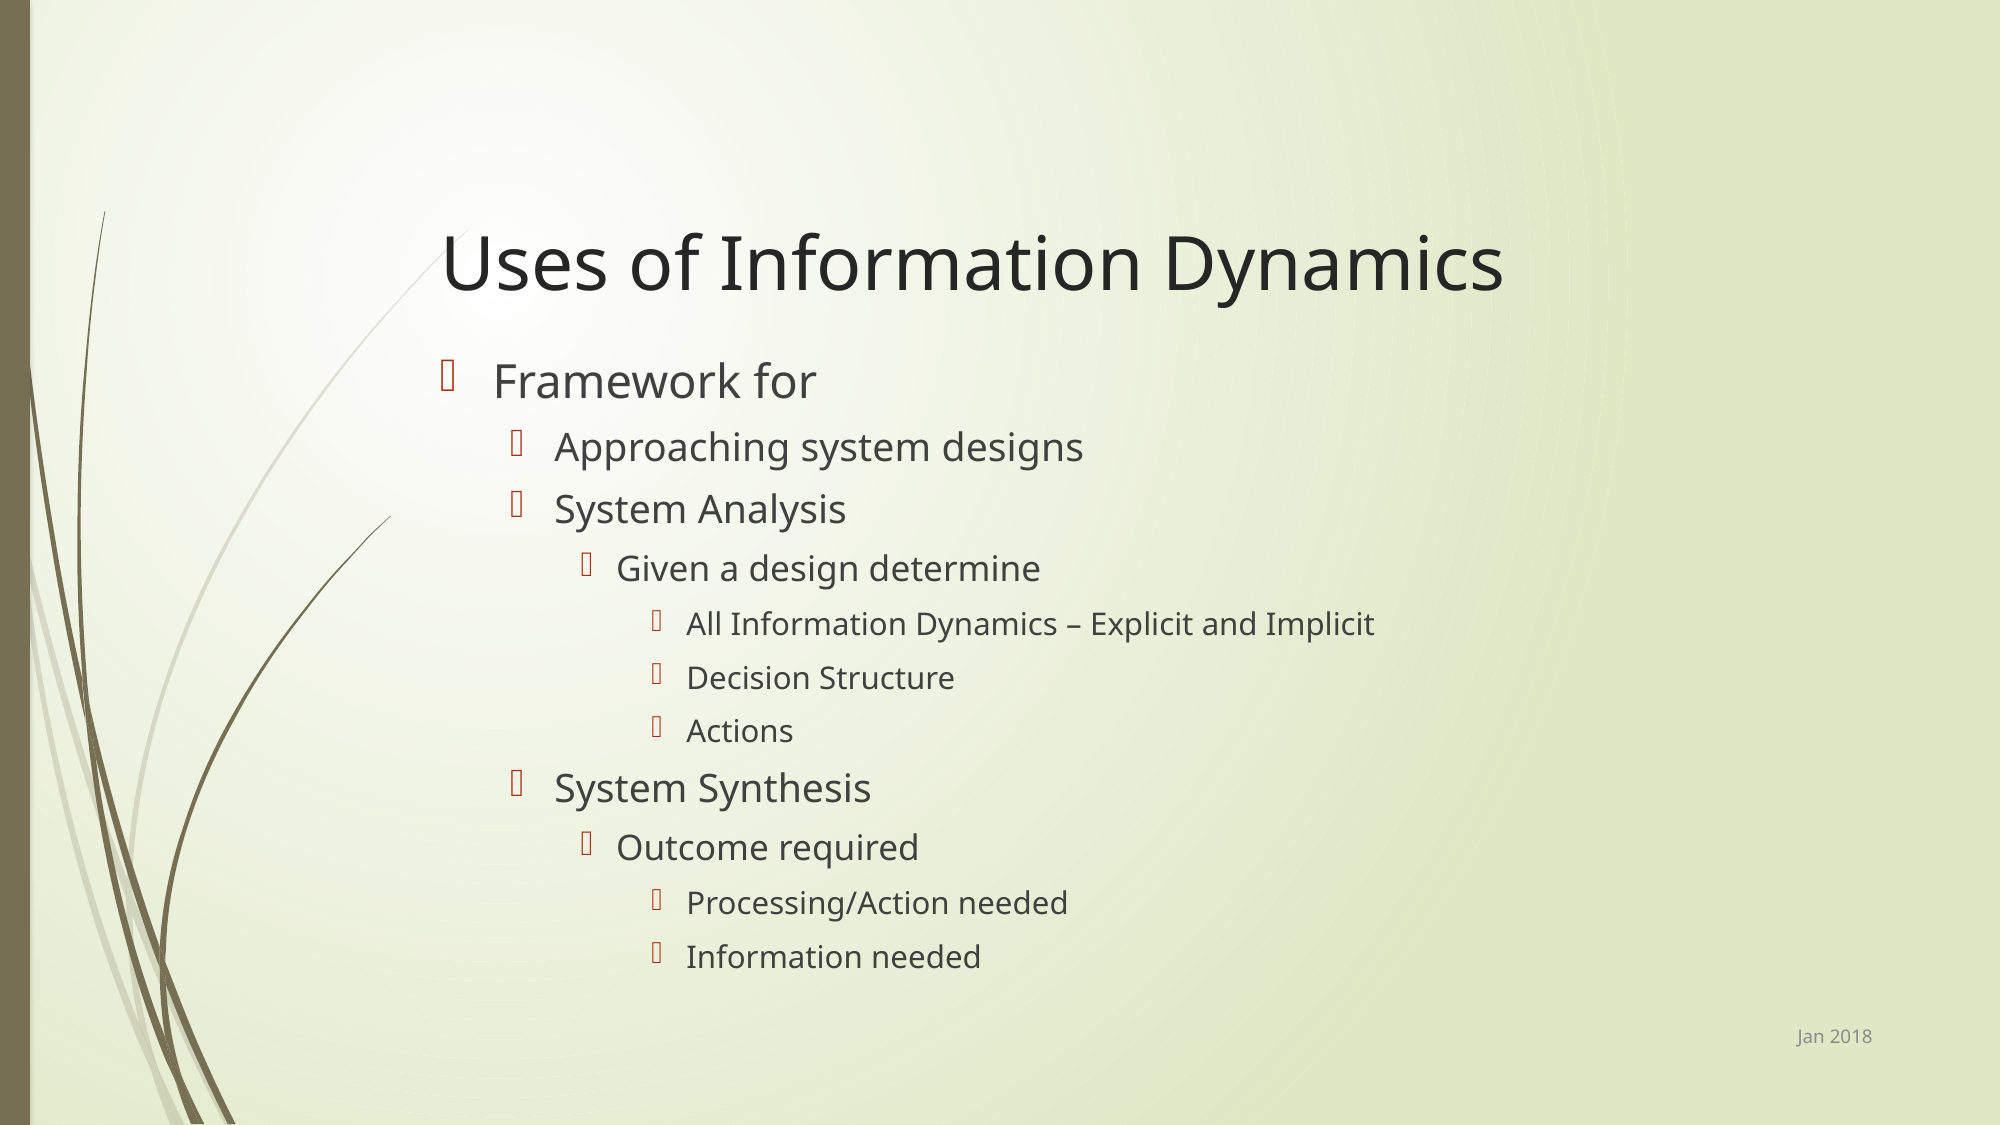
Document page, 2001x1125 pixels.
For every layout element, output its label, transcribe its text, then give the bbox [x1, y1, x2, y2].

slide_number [1699, 1005, 1888, 1067]
title Uses of Information Dynamics [425, 102, 1888, 313]
list Framework for Approaching system designs System Analysis Given a design determine All Information Dynamics – Explicit and Implicit Decision Structure Actions System Synthesis Outcome required Processing/Action needed Information needed [424, 350, 1888, 988]
